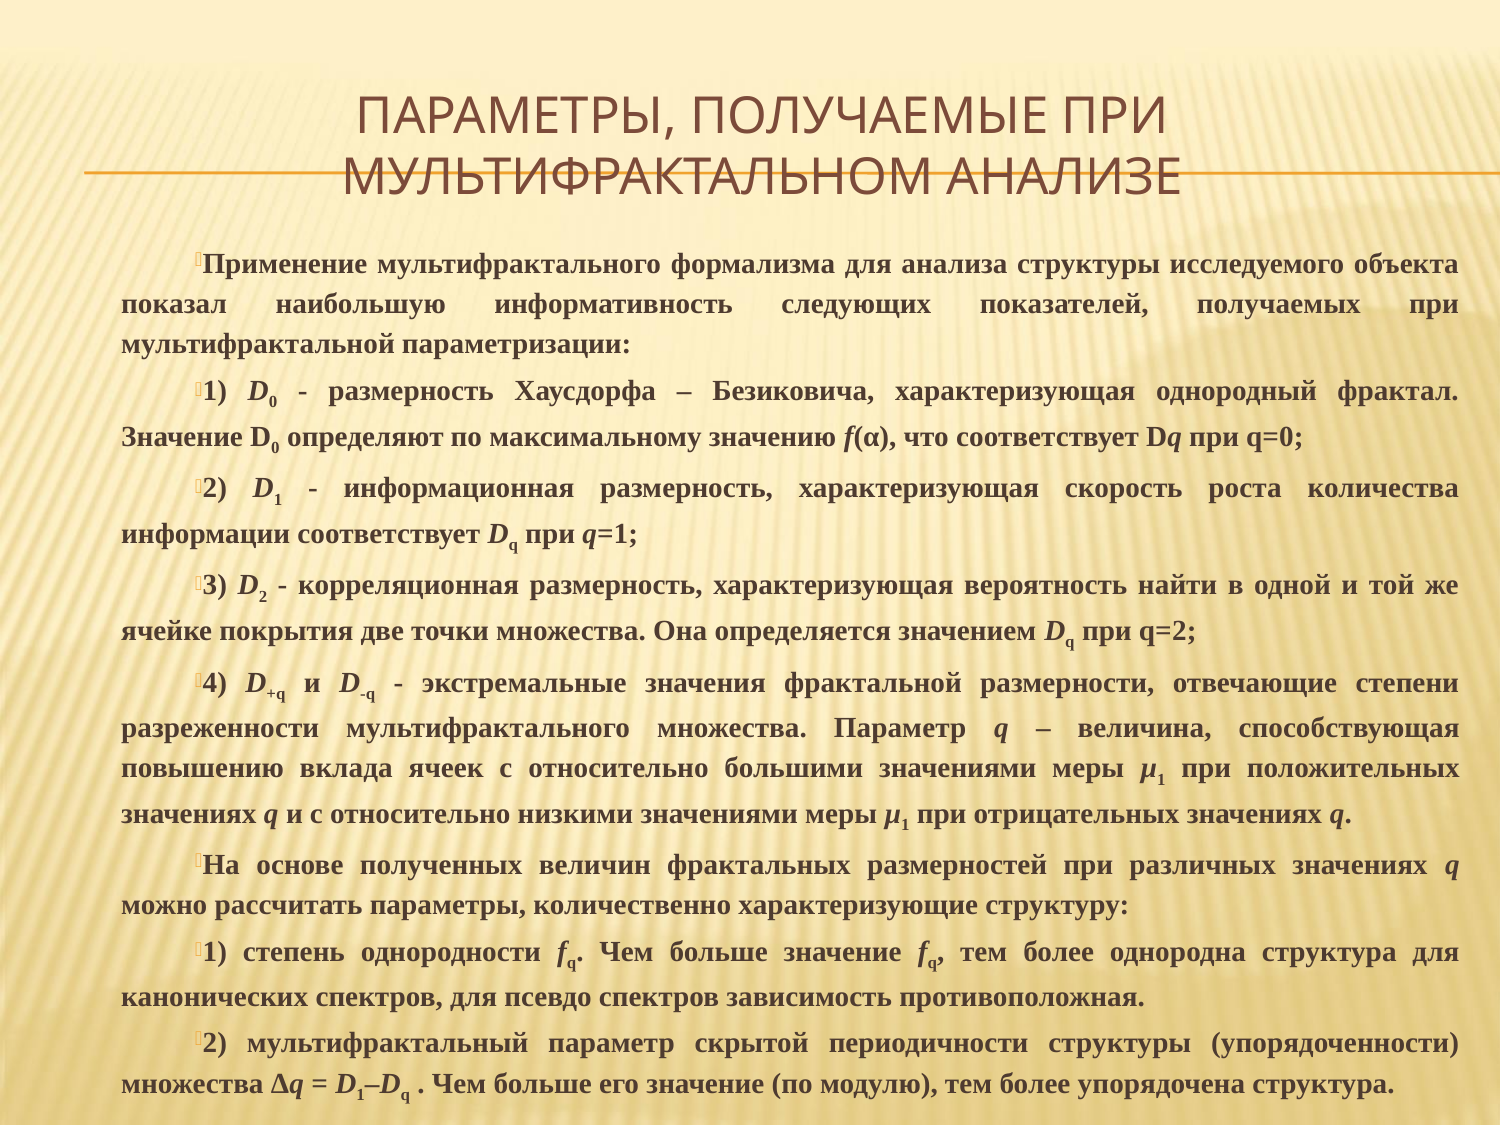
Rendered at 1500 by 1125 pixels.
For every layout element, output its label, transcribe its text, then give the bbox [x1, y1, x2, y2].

picture [0, 0, 1500, 1125]
title Параметры, получаемые при мультифрактальном анализе [50, 75, 1475, 213]
list Применение мультифрактального формализма для анализа структуры исследуемого объекта показал наибольшую информативность следующих показателей, получаемых при мультифрактальной параметризации: 1) D0 - размерность Хаусдорфа – Безиковича, характеризующая однородный фрактал. Значение D0 определяют по максимальному значению f(α), что соответствует Dq при q=0; 2) D1 - информационная размерность, характеризующая скорость роста количества информации соответствует Dq при q=1; 3) D2 - корреляционная размерность, характеризующая вероятность найти в одной и той же ячейке покрытия две точки множества. Она определяется значением Dq при q=2; 4) D+q и D-q - экстремальные значения фрактальной размерности, отвечающие степени разреженности мультифрактального множества. Параметр q – величина, способствующая повышению вклада ячеек с относительно большими значениями меры μ1 при положительных значениях q и с относительно низкими значениями меры μ1 при отрицательных значениях q. На основе полученных величин фрактальных размерностей при различных значениях q можно рассчитать параметры, количественно характеризующие структуру: 1) степень однородности fq. Чем больше значение fq, тем более однородна структура для канонических спектров, для псевдо спектров зависимость противоположная. 2) мультифрактальный параметр скрытой периодичности структуры (упорядоченности) множества Δq = D1–Dq . Чем больше его значение (по модулю), тем более упорядочена структура. [50, 231, 1475, 1071]
